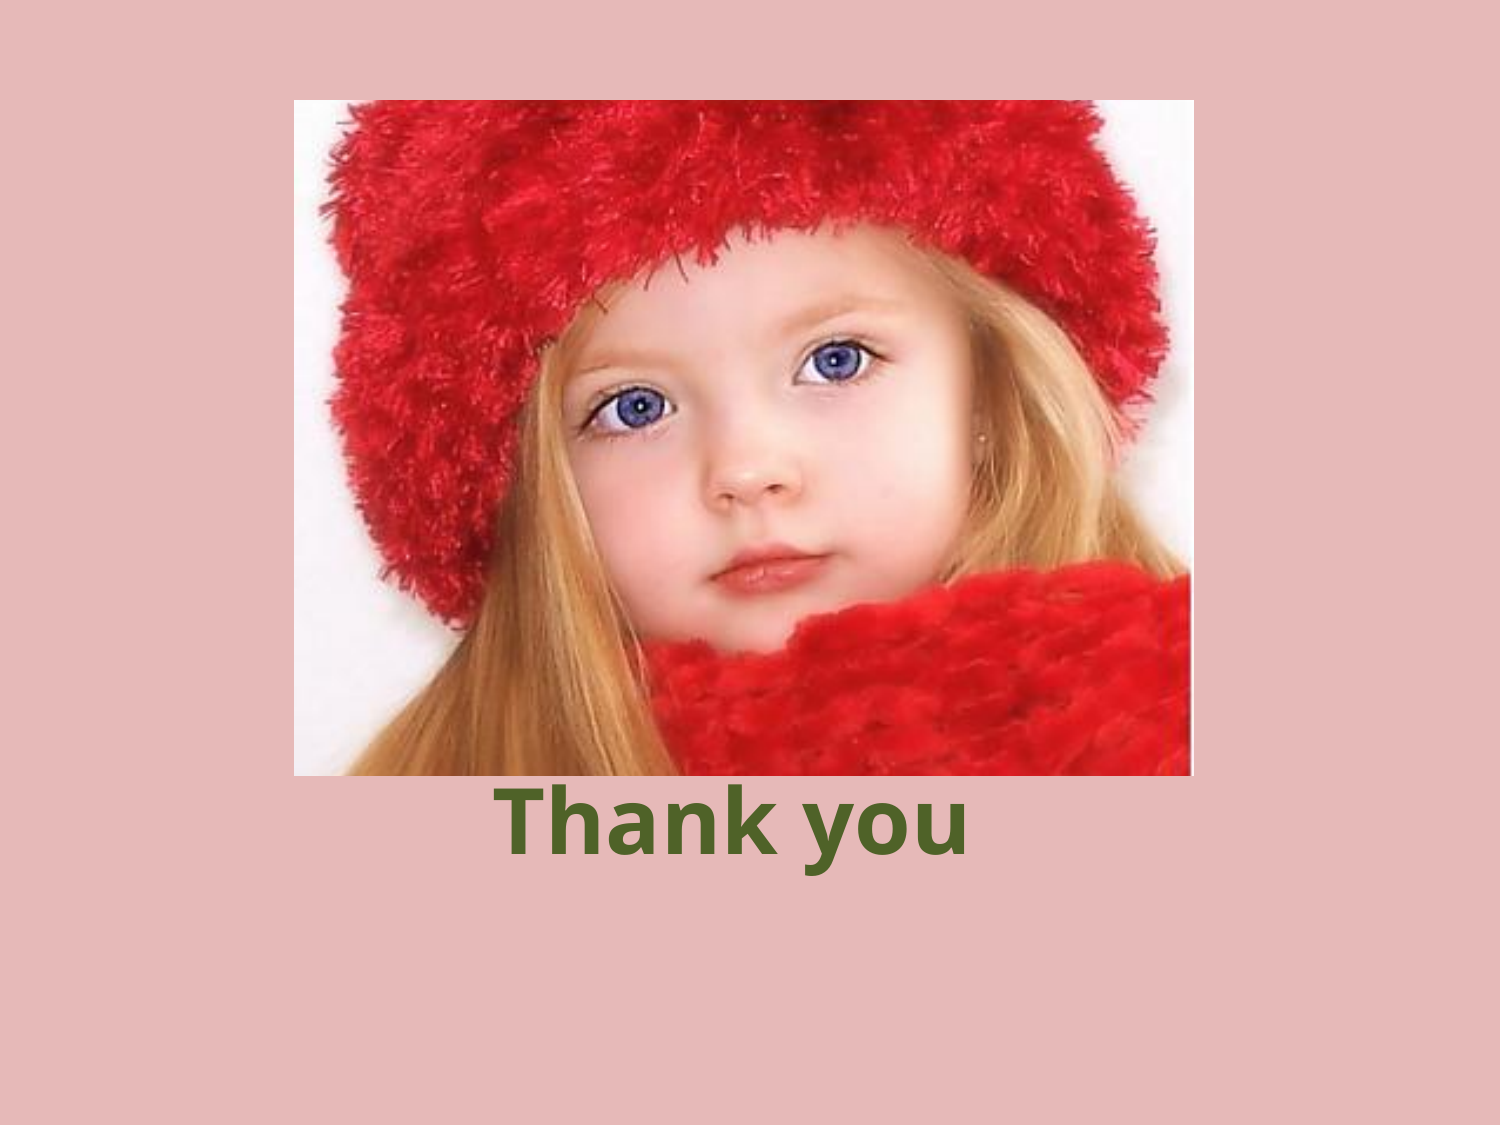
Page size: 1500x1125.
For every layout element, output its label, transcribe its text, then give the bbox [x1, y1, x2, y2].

title Thank you [294, 787, 1194, 881]
picture [293, 100, 1195, 776]
